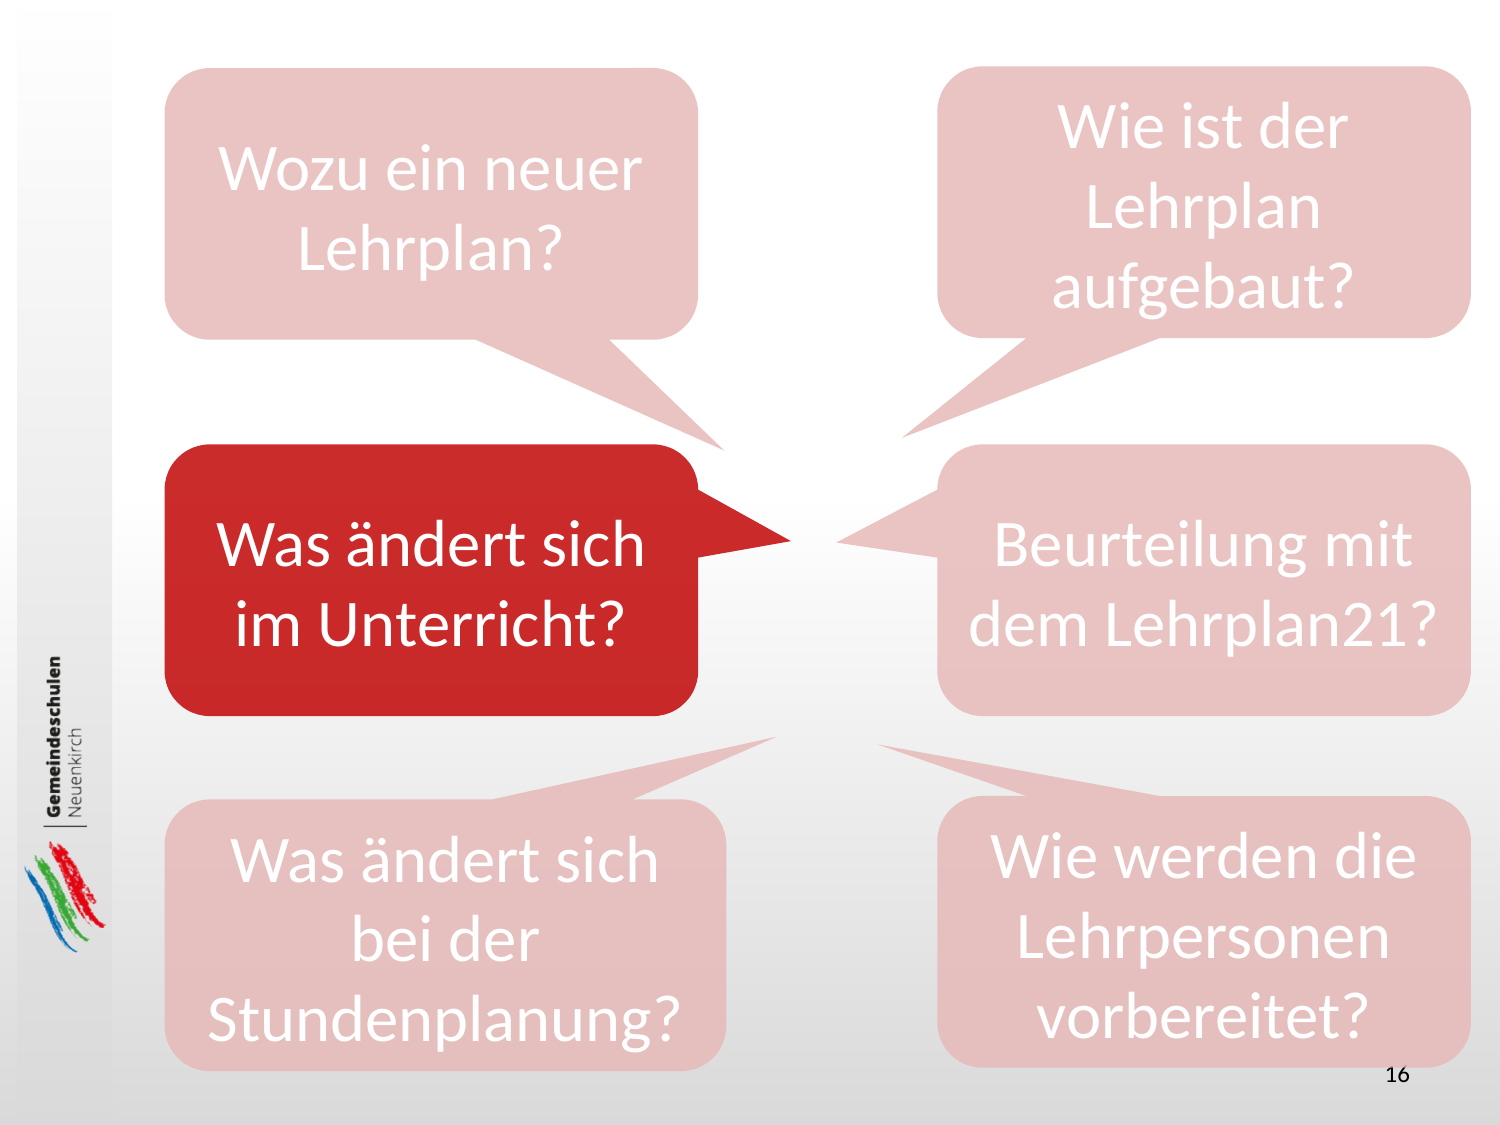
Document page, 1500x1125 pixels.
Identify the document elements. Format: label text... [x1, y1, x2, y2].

text_box Wie werden die Lehrpersonen vorbereitet? [875, 742, 1474, 1070]
slide_number 16 [1074, 1070, 1425, 1103]
text_box Wozu ein neuer Lehrplan? [162, 65, 727, 453]
text_box Beurteilung mit dem Lehrplan21? [834, 442, 1474, 719]
text_box Was ändert sich bei der Stundenplanung? [162, 734, 779, 1074]
text_box Wie ist der Lehrplan aufgebaut? [899, 64, 1474, 440]
text_box Was ändert sich im Unterricht? [162, 442, 794, 719]
picture [25, 657, 105, 952]
